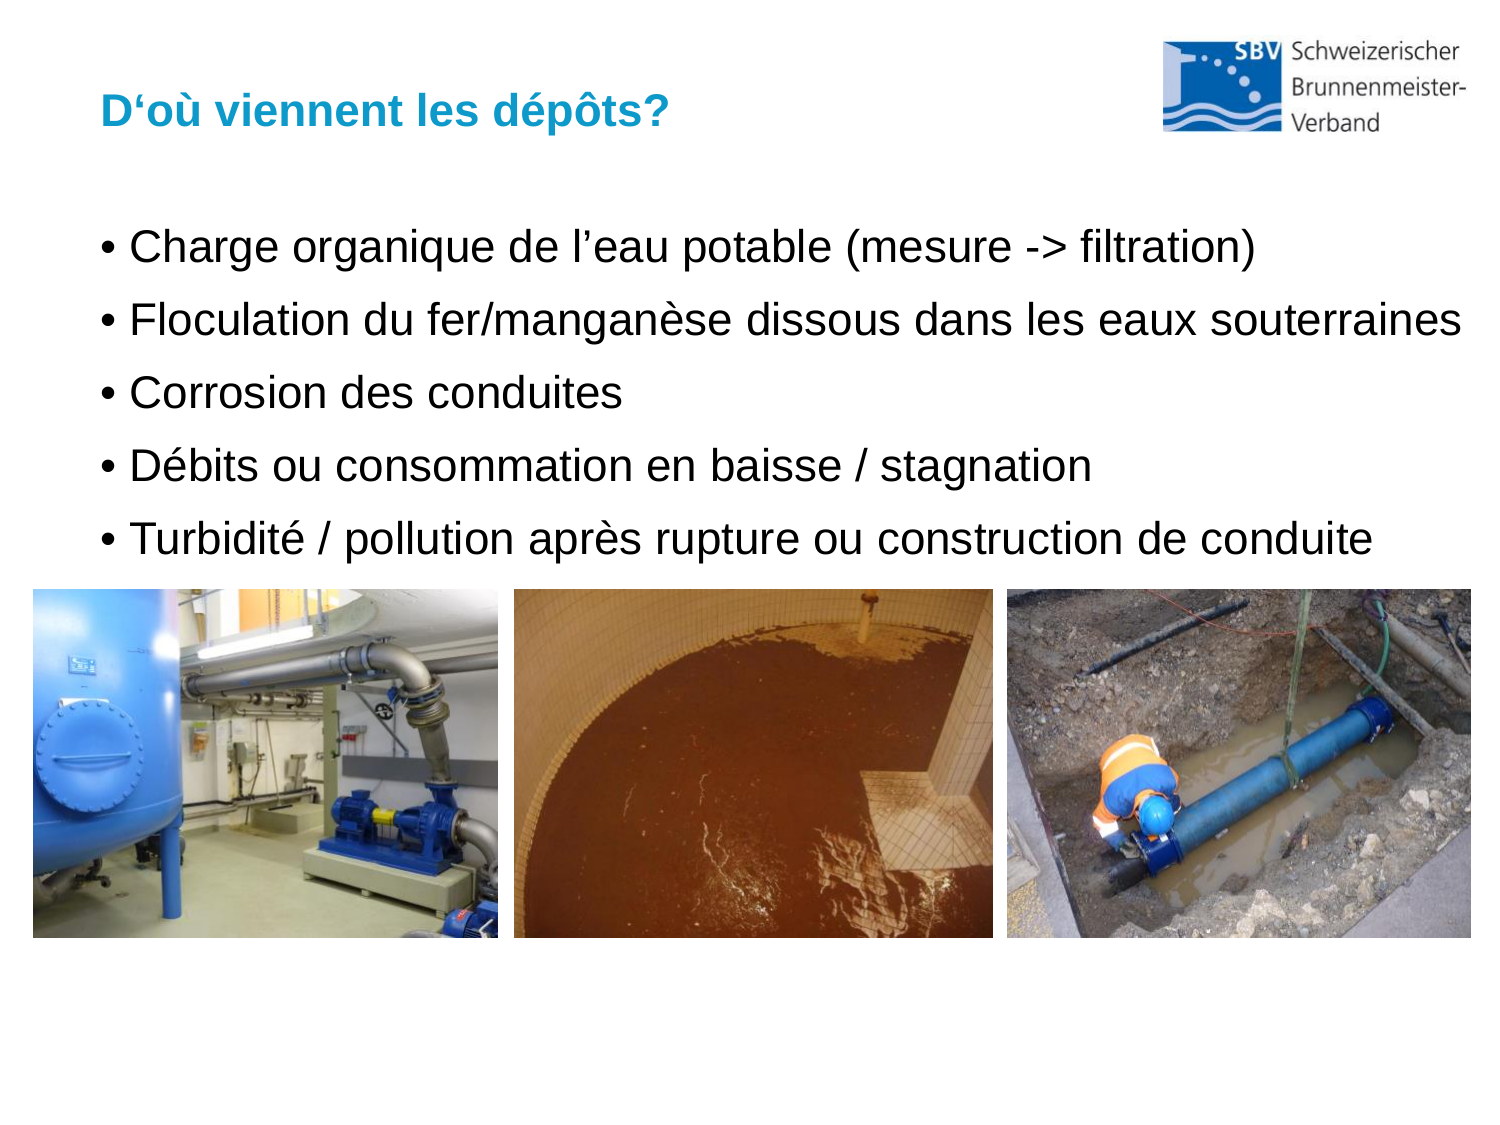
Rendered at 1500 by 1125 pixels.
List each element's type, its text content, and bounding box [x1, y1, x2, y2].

picture [514, 589, 993, 939]
picture [1163, 35, 1471, 138]
picture [1006, 589, 1472, 939]
list Charge organique de l’eau potable (mesure -> filtration) Floculation du fer/manganèse dissous dans les eaux souterraines Corrosion des conduites Débits ou consommation en baisse / stagnation Turbidité / pollution après rupture ou construction de conduite [100, 220, 1471, 956]
picture [33, 589, 498, 938]
text_box D‘où viennent les dépôts? [100, 80, 1167, 136]
